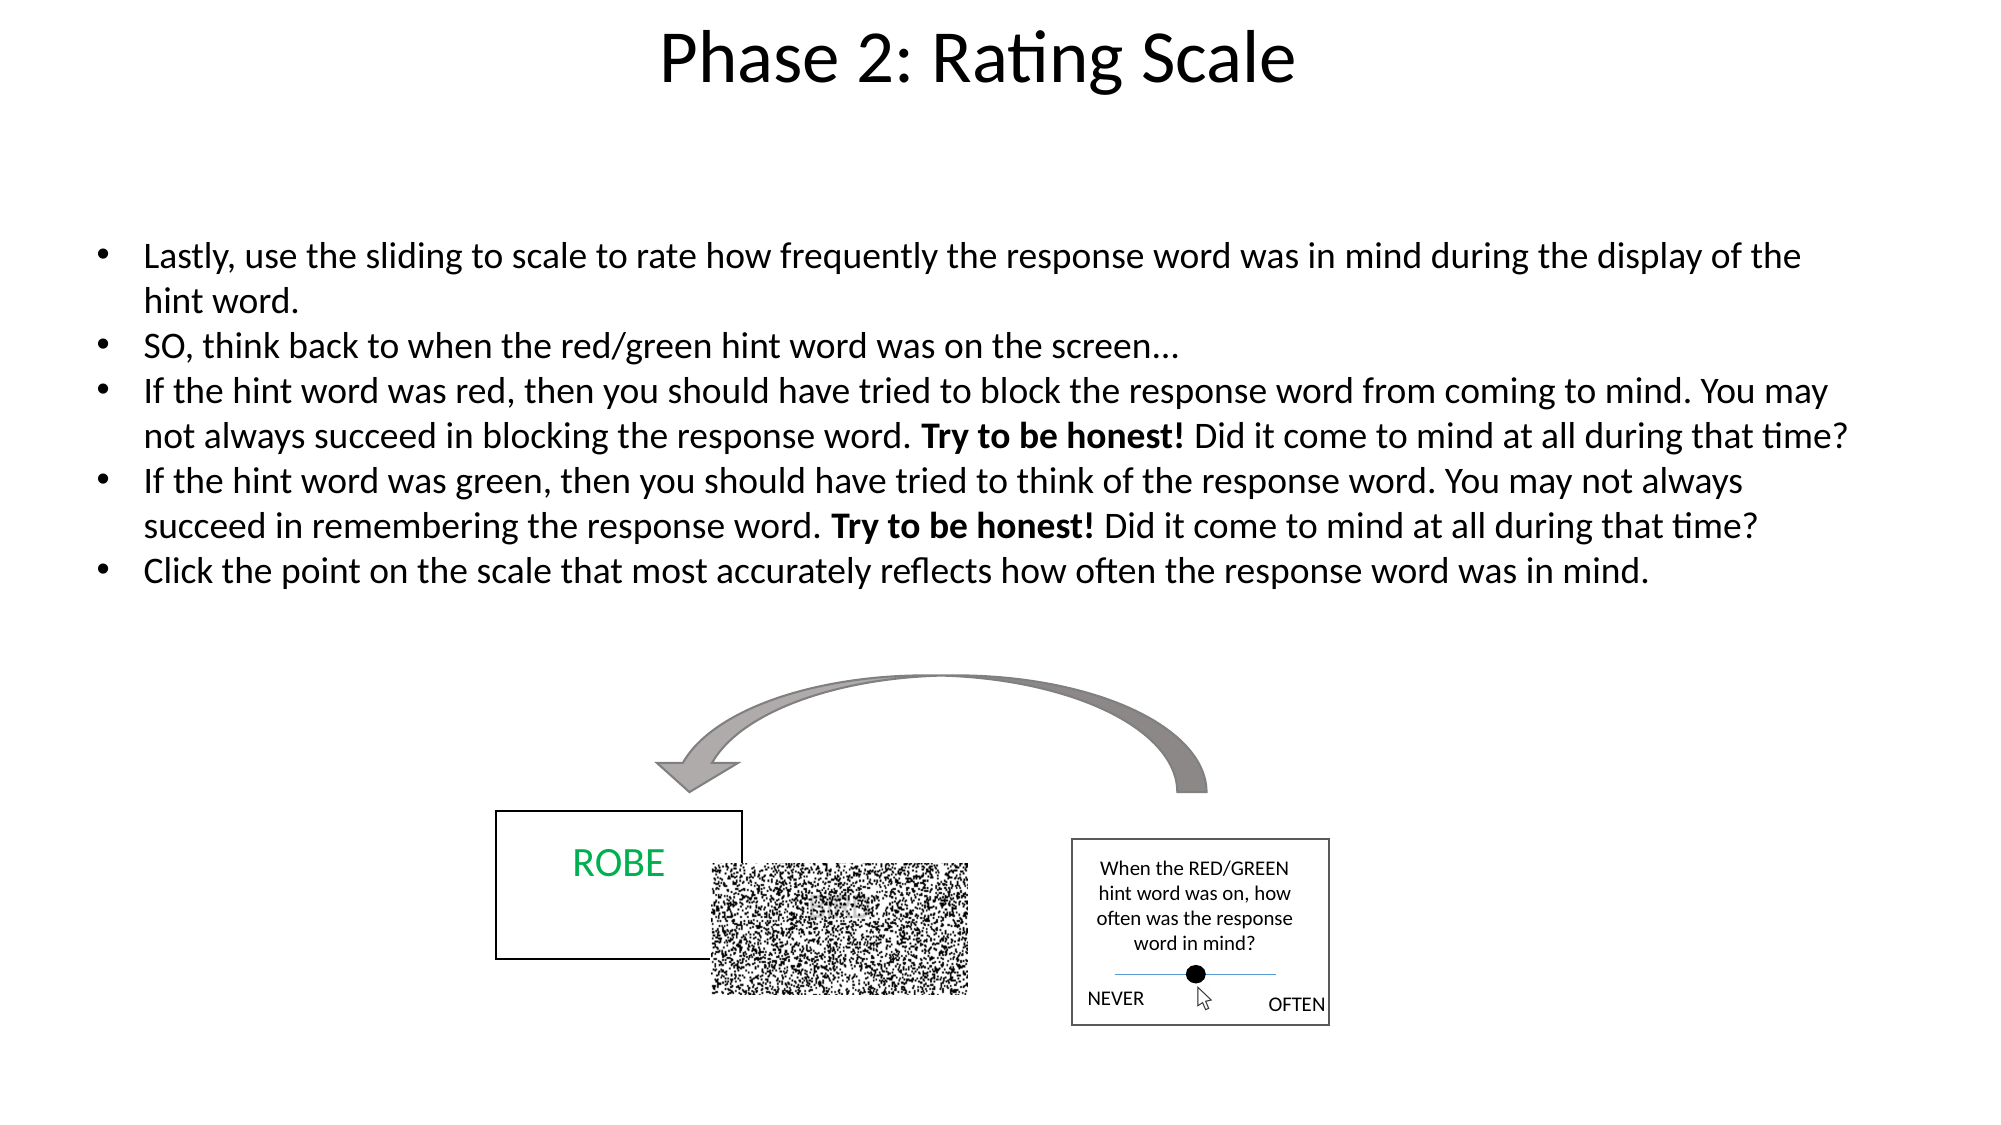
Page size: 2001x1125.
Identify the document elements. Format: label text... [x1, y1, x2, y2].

text_box ROBE [495, 810, 743, 960]
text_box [996, 838, 1417, 1025]
picture [710, 863, 984, 1001]
text_box Phase 2: Rating Scale [228, 0, 1729, 105]
text_box Lastly, use the sliding to scale to rate how frequently the response word was in mind during the display of the hint word. SO, think back to when the red/green hint word was on the screen… If the hint word was red, then you should have tried to block the response word from coming to mind. You may not always succeed in blocking the response word. Try to be honest! Did it come to mind at all during that time? If the hint word was green, then you should have tried to think of the response word. You may not always succeed in remembering the response word. Try to be honest! Did it come to mind at all during that time? Click the point on the scale that most accurately reflects how often the response word was in mind. [81, 223, 1876, 644]
text_box [654, 674, 1208, 794]
